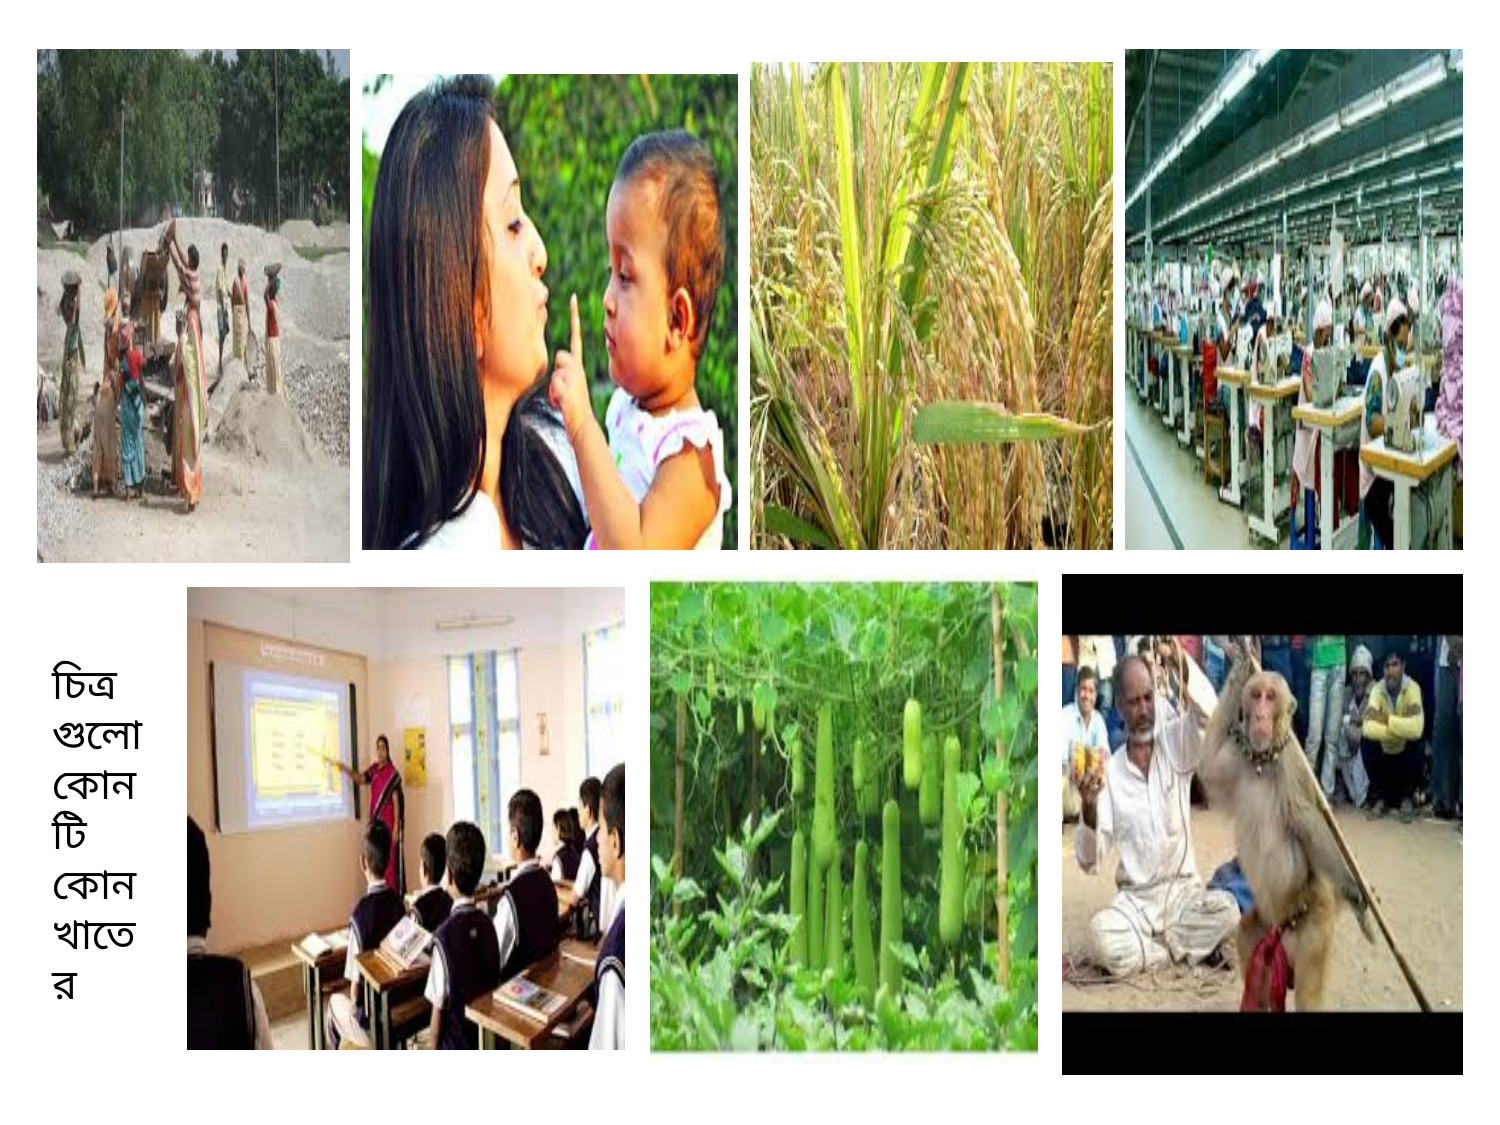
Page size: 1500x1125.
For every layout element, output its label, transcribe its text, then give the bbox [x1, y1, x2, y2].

picture [187, 587, 626, 1051]
picture [37, 49, 351, 563]
picture [749, 62, 1113, 551]
picture [362, 74, 738, 551]
picture [1124, 49, 1463, 551]
picture [649, 574, 1038, 1063]
text_box চিত্র গুলো কোনটি কোন খাতের [37, 650, 175, 1015]
picture [1062, 574, 1463, 1076]
